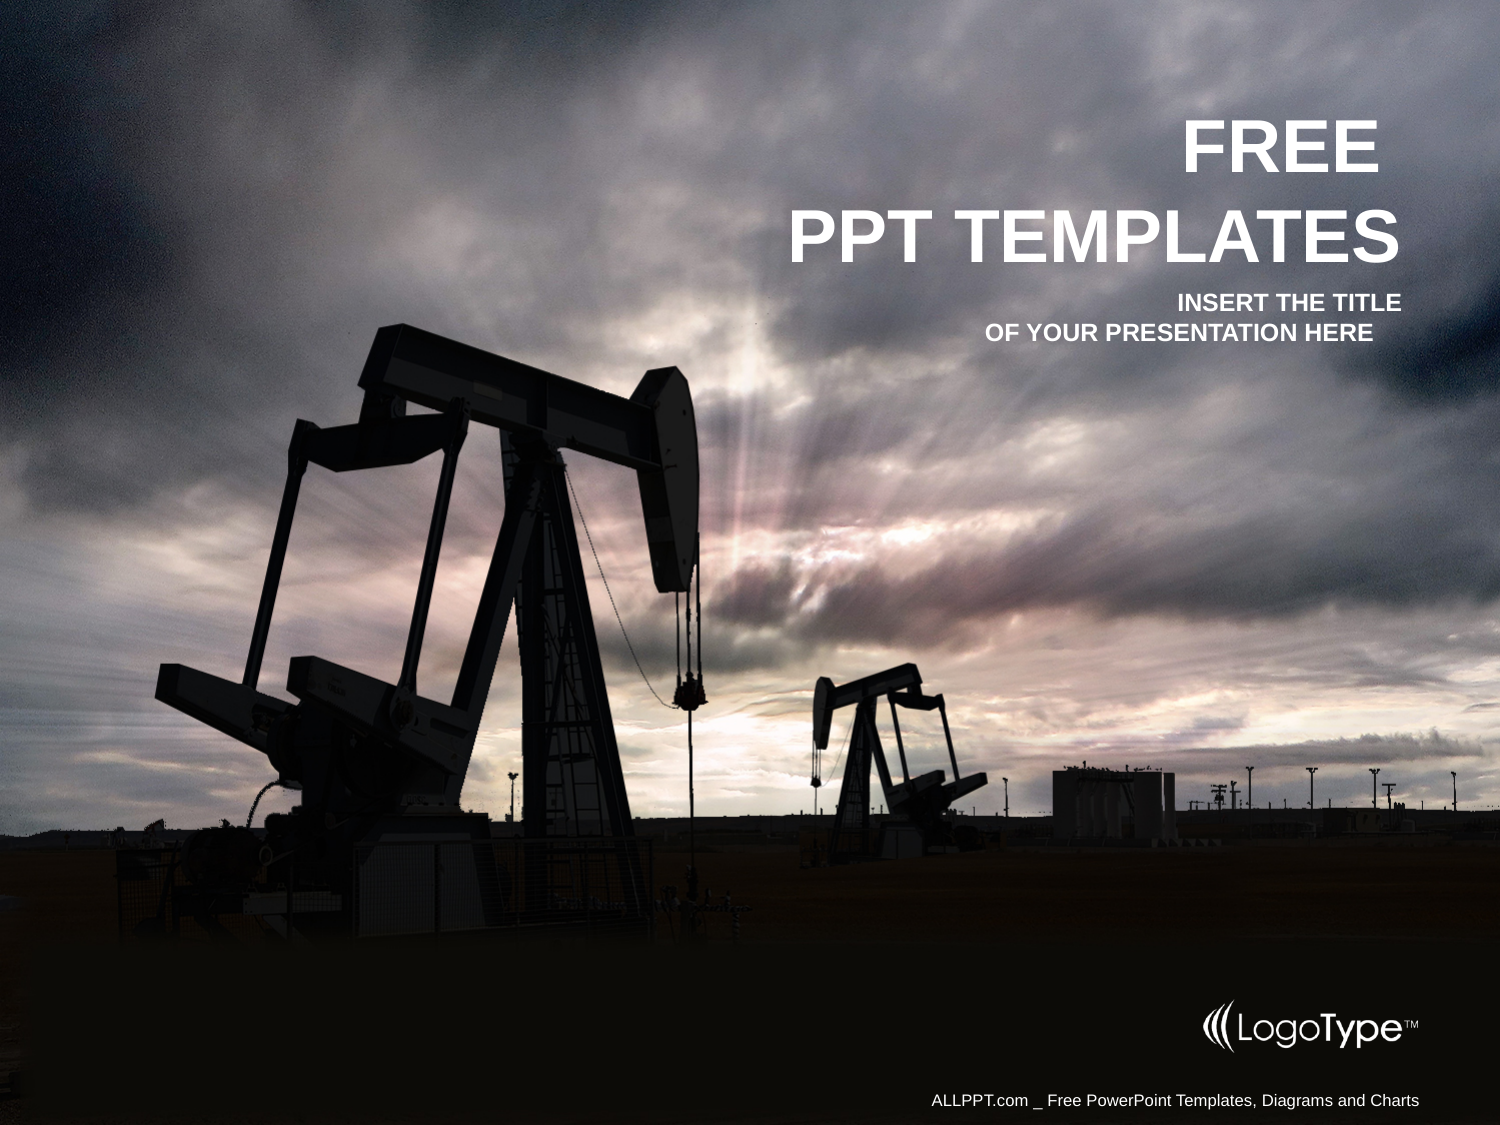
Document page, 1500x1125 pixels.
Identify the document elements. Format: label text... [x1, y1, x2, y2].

text_box INSERT THE TITLE OF YOUR PRESENTATION HERE [631, 285, 1418, 354]
picture [0, 0, 1500, 1125]
text_box ALLPPT.com _ Free PowerPoint Templates, Diagrams and Charts [0, 1082, 1436, 1117]
text_box FREE PPT TEMPLATES [631, 89, 1418, 285]
